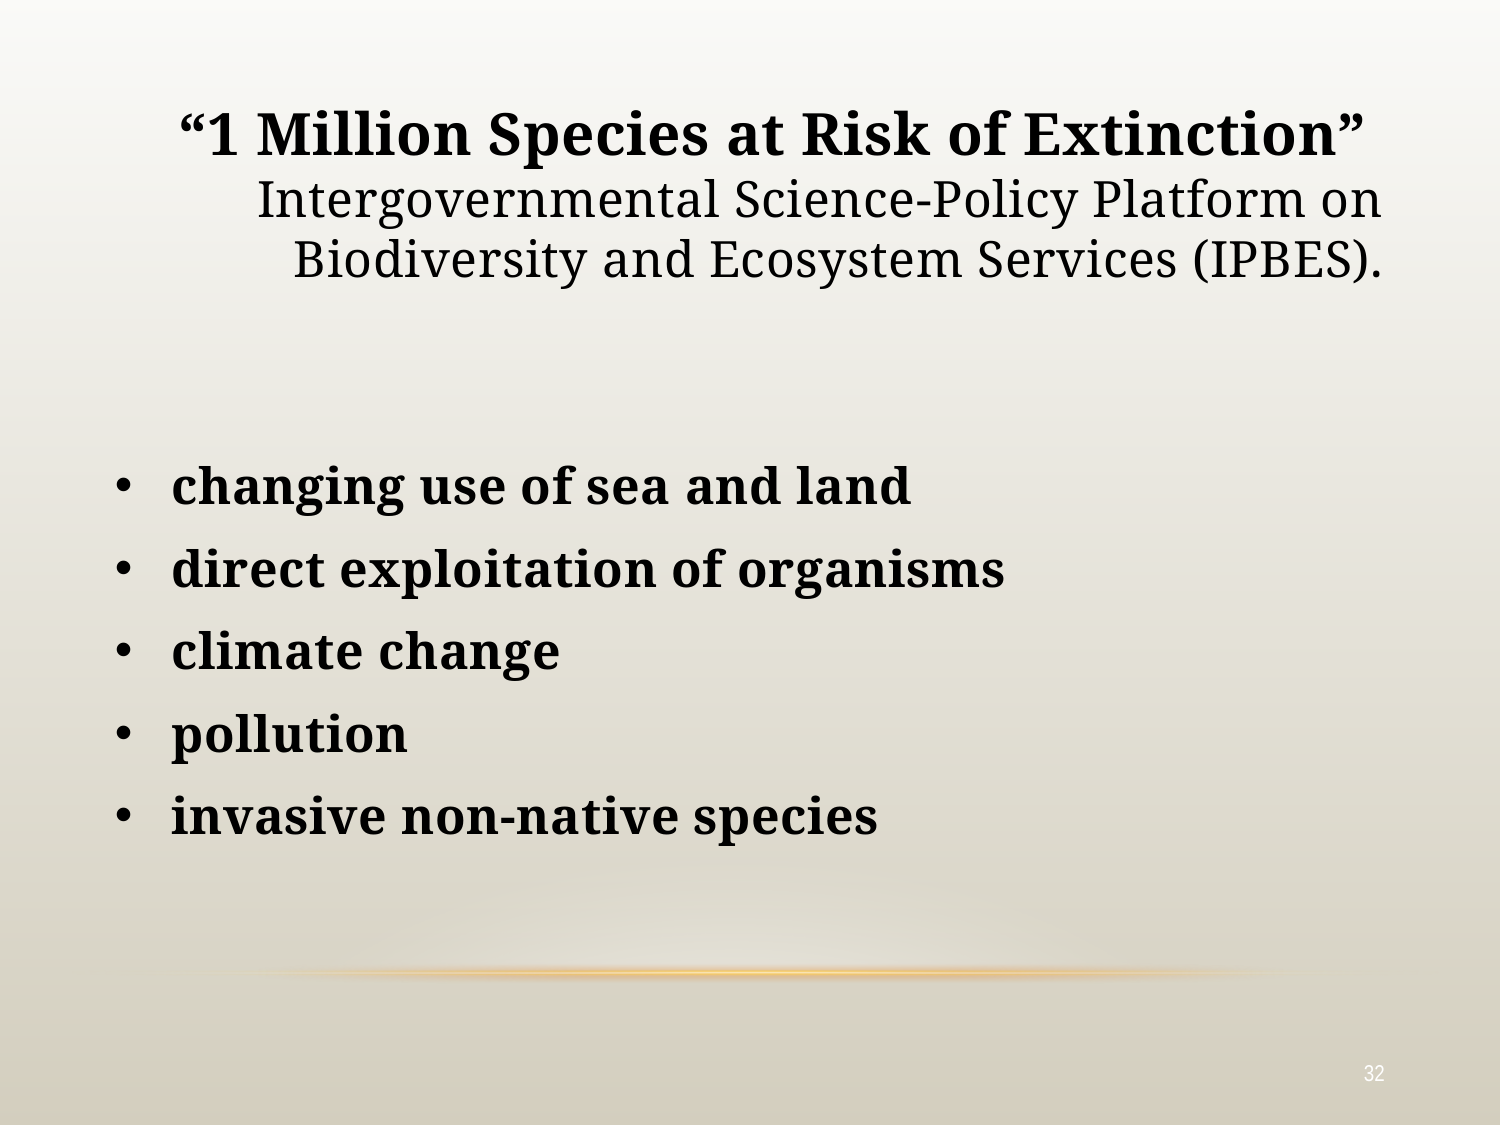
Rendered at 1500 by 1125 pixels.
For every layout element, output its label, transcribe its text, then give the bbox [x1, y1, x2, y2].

slide_number 32 [1237, 1042, 1400, 1103]
list “1 Million Species at Risk of Extinction” Intergovernmental Science-Policy Platform on Biodiversity and Ecosystem Services (IPBES). changing use of sea and land direct exploitation of organisms climate change pollution invasive non-native species [99, 90, 1400, 938]
picture [0, 0, 1500, 1125]
